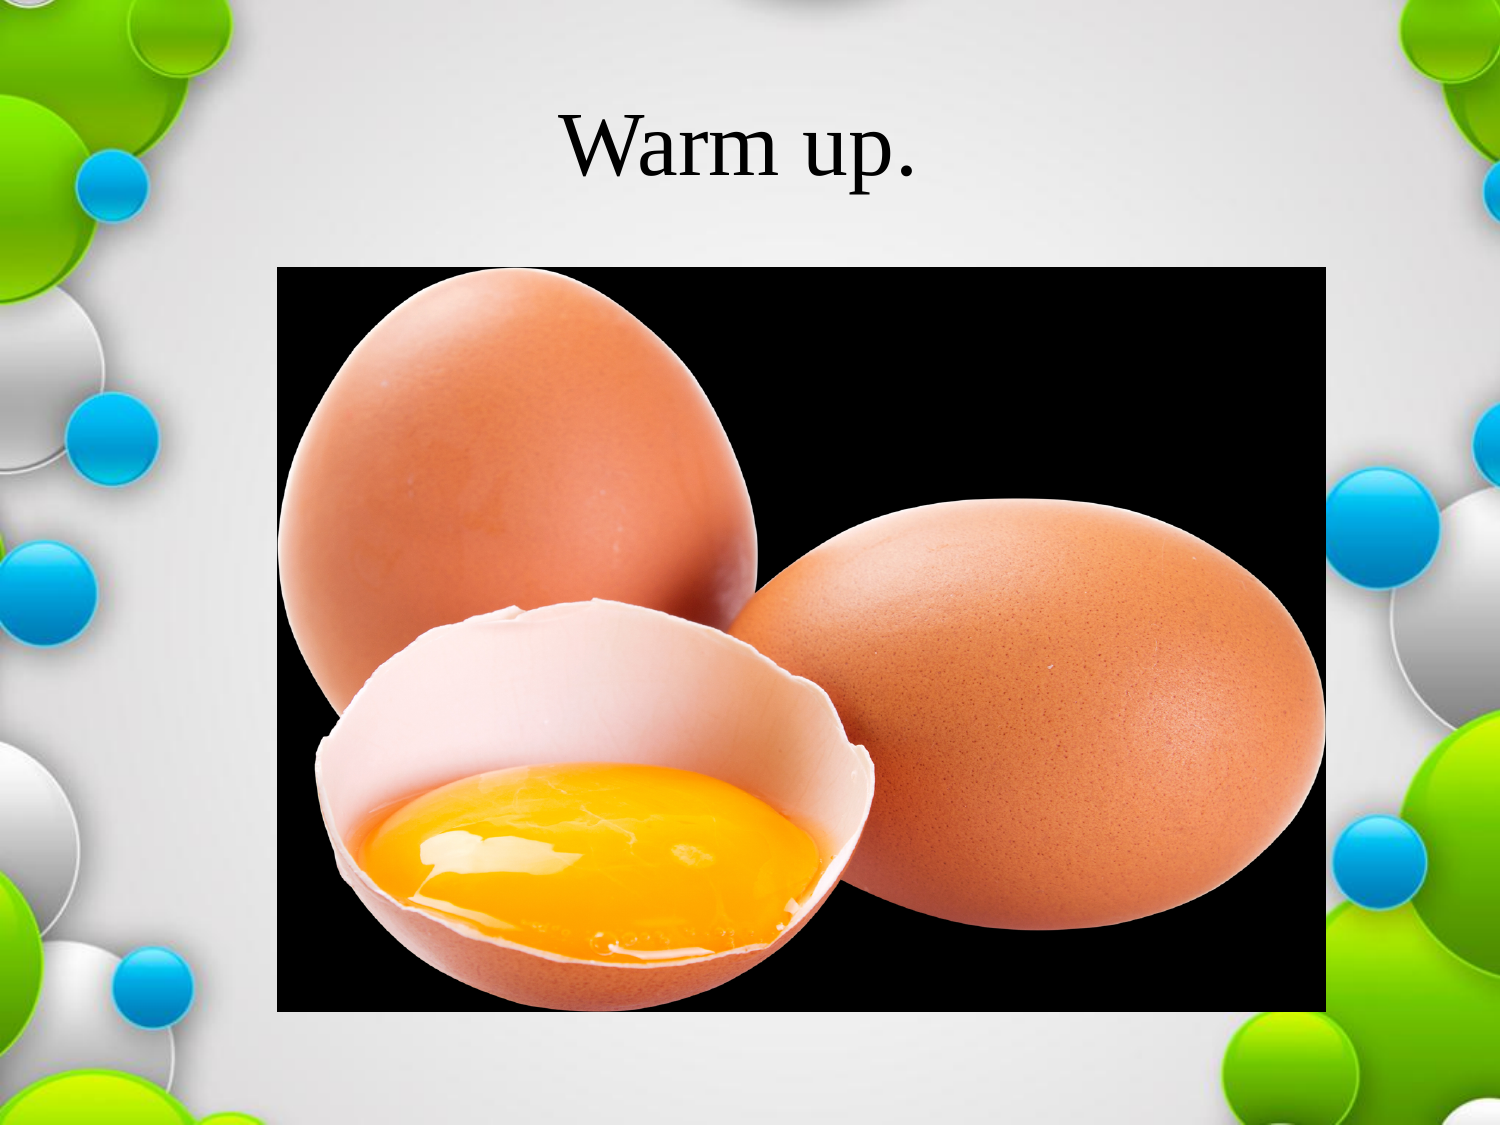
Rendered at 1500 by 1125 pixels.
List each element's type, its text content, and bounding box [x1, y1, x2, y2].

title Warm up. [74, 44, 1426, 233]
picture [0, 0, 1500, 1125]
